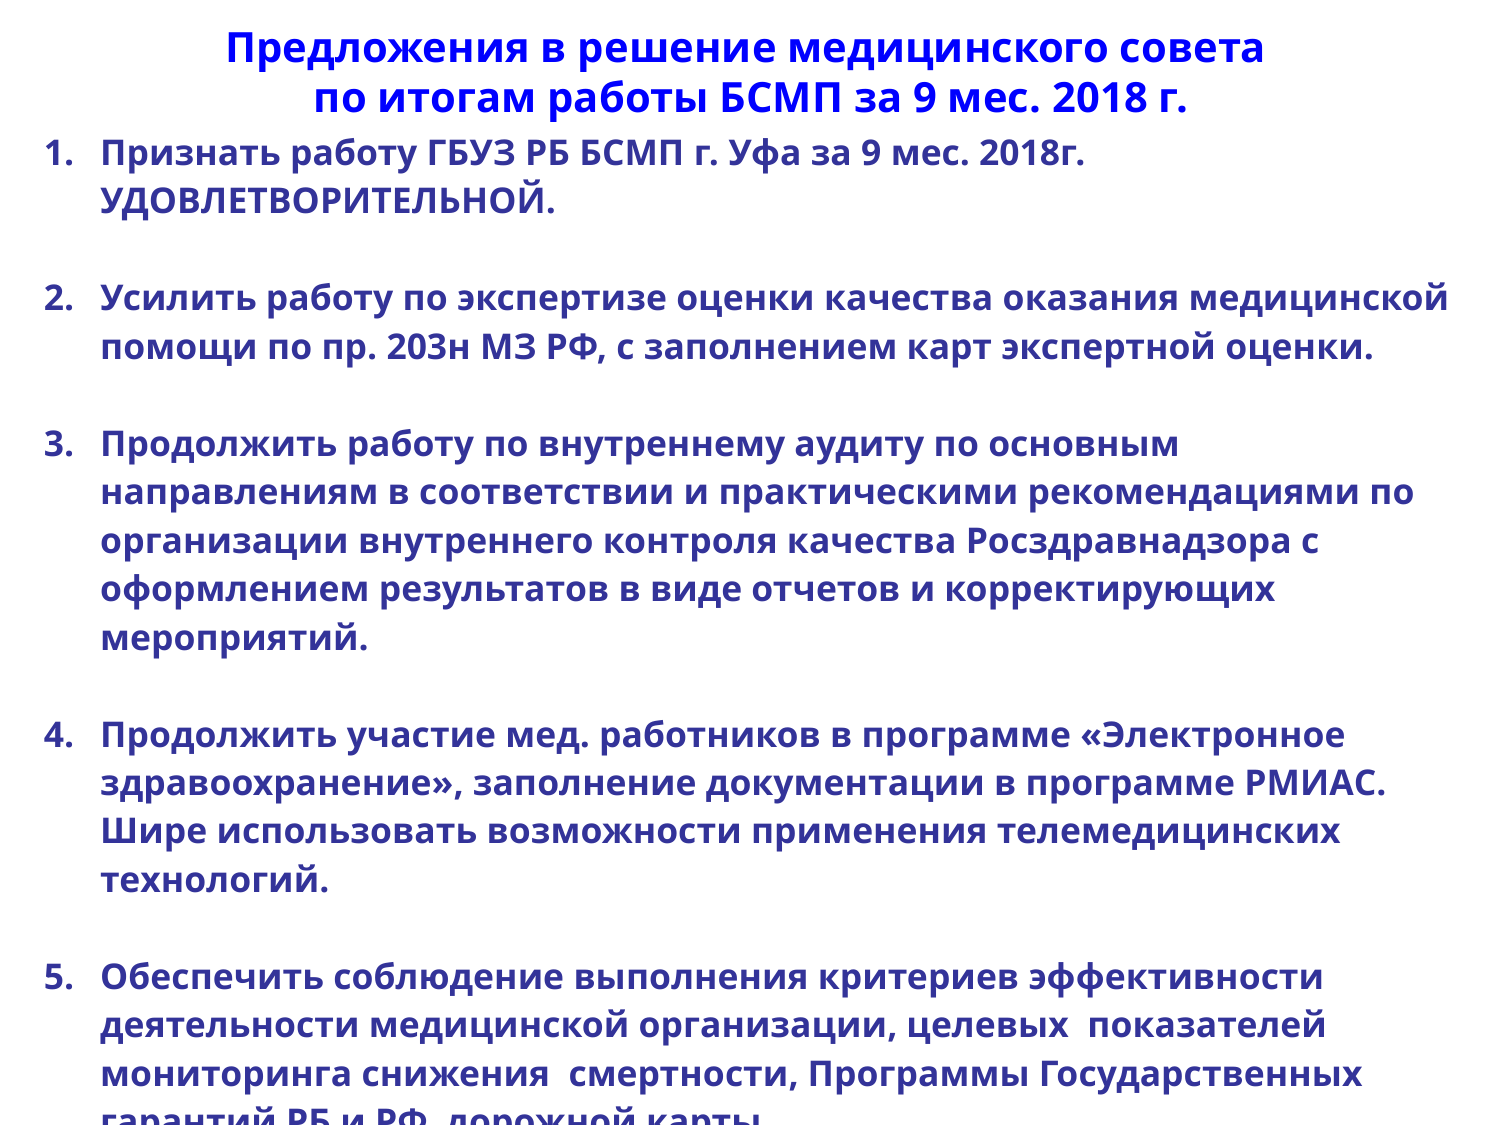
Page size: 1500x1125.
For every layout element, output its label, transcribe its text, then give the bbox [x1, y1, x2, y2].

table_header Признать работу ГБУЗ РБ БСМП г. Уфа за 9 мес. 2018г. удовлетворительноЙ. Усилить работу по экспертизе оценки качества оказания медицинской помощи по пр. 203н МЗ РФ, с заполнением карт экспертной оценки. Продолжить работу по внутреннему аудиту по основным направлениям в соответствии и практическими рекомендациями по организации внутреннего контроля качества Росздравнадзора с оформлением результатов в виде отчетов и корректирующих мероприятий. Продолжить участие мед. работников в программе «Электронное здравоохранение», заполнение документации в программе РМИАС. Шире использовать возможности применения телемедицинских технологий. Обеспечить соблюдение выполнения критериев эффективности деятельности медицинской организации, целевых показателей мониторинга снижения смертности, Программы Государственных гарантий РБ и РФ, дорожной карты. [26, 125, 1477, 1125]
text_box Предложения в решение медицинского совета по итогам работы БСМП за 9 мес. 2018 г. [24, 13, 1479, 128]
